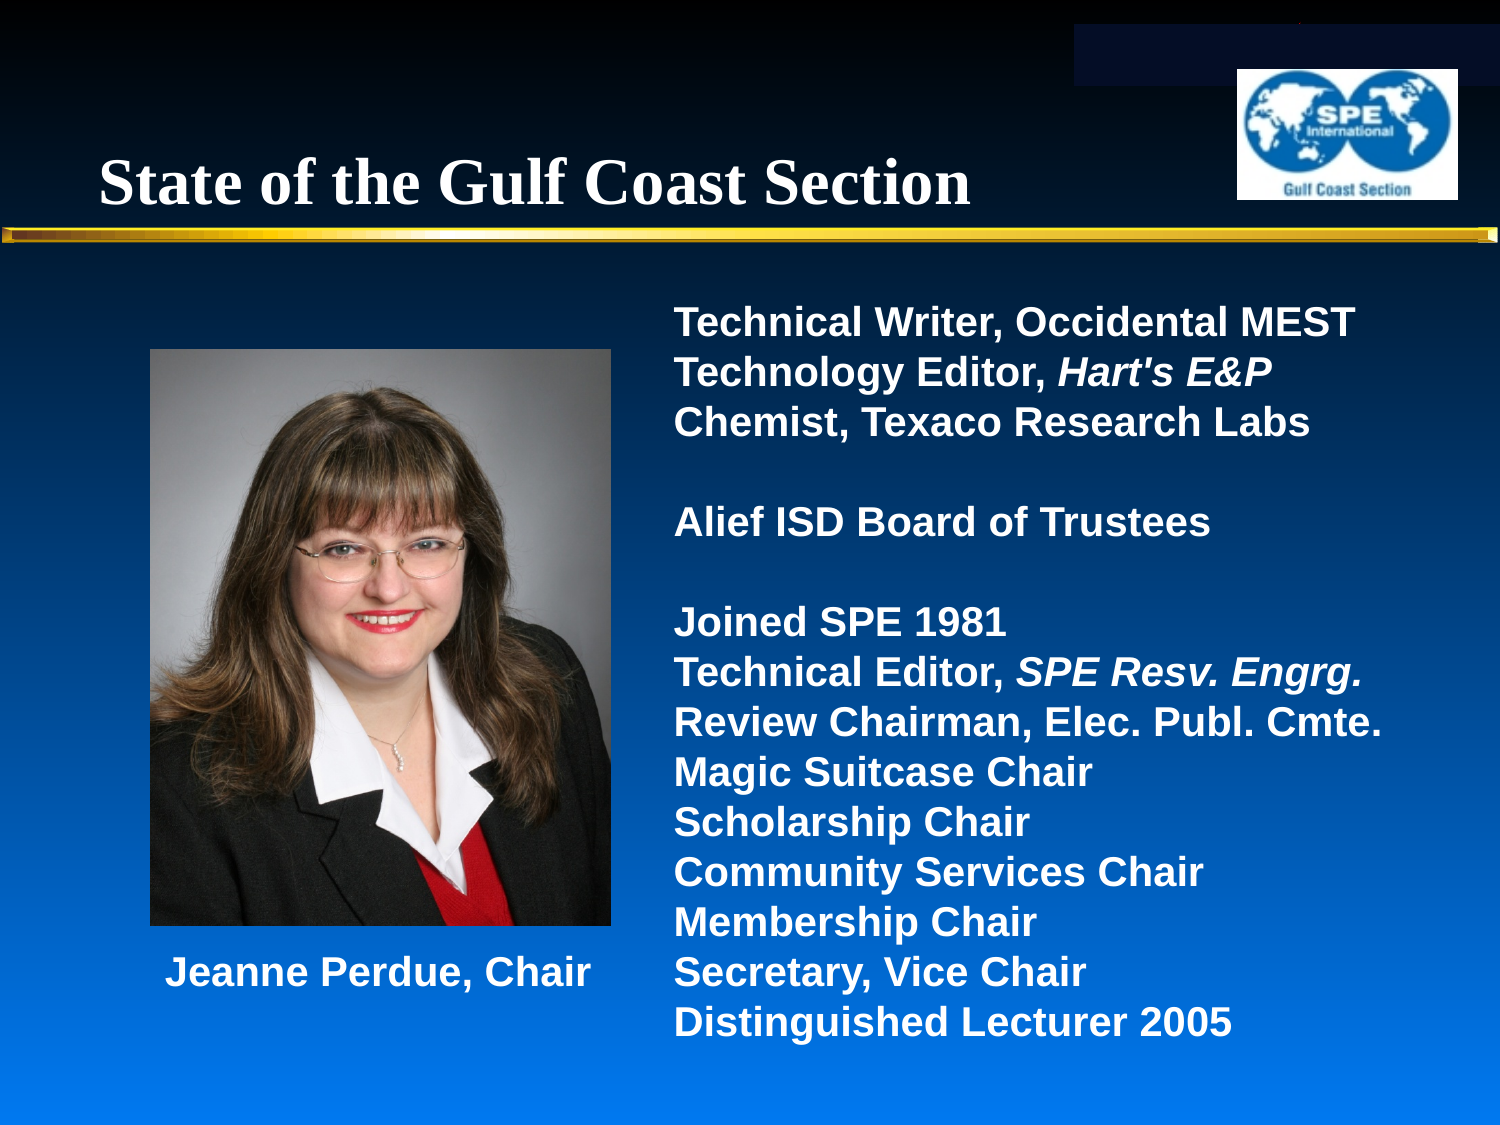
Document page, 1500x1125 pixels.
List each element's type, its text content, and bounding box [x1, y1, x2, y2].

text_box [1074, 24, 1500, 86]
picture [149, 349, 611, 926]
text_box Technical Writer, Occidental MEST Technology Editor, Hart's E&P Chemist, Texaco Research Labs Alief ISD Board of Trustees Joined SPE 1981 Technical Editor, SPE Resv. Engrg. Review Chairman, Elec. Publ. Cmte. Magic Suitcase Chair Scholarship Chair Community Services Chair Membership Chair Secretary, Vice Chair Distinguished Lecturer 2005 [650, 287, 1438, 1125]
text_box Jeanne Perdue, Chair [149, 937, 613, 1003]
title State of the Gulf Coast Section [57, 80, 1443, 226]
picture [1237, 69, 1458, 201]
